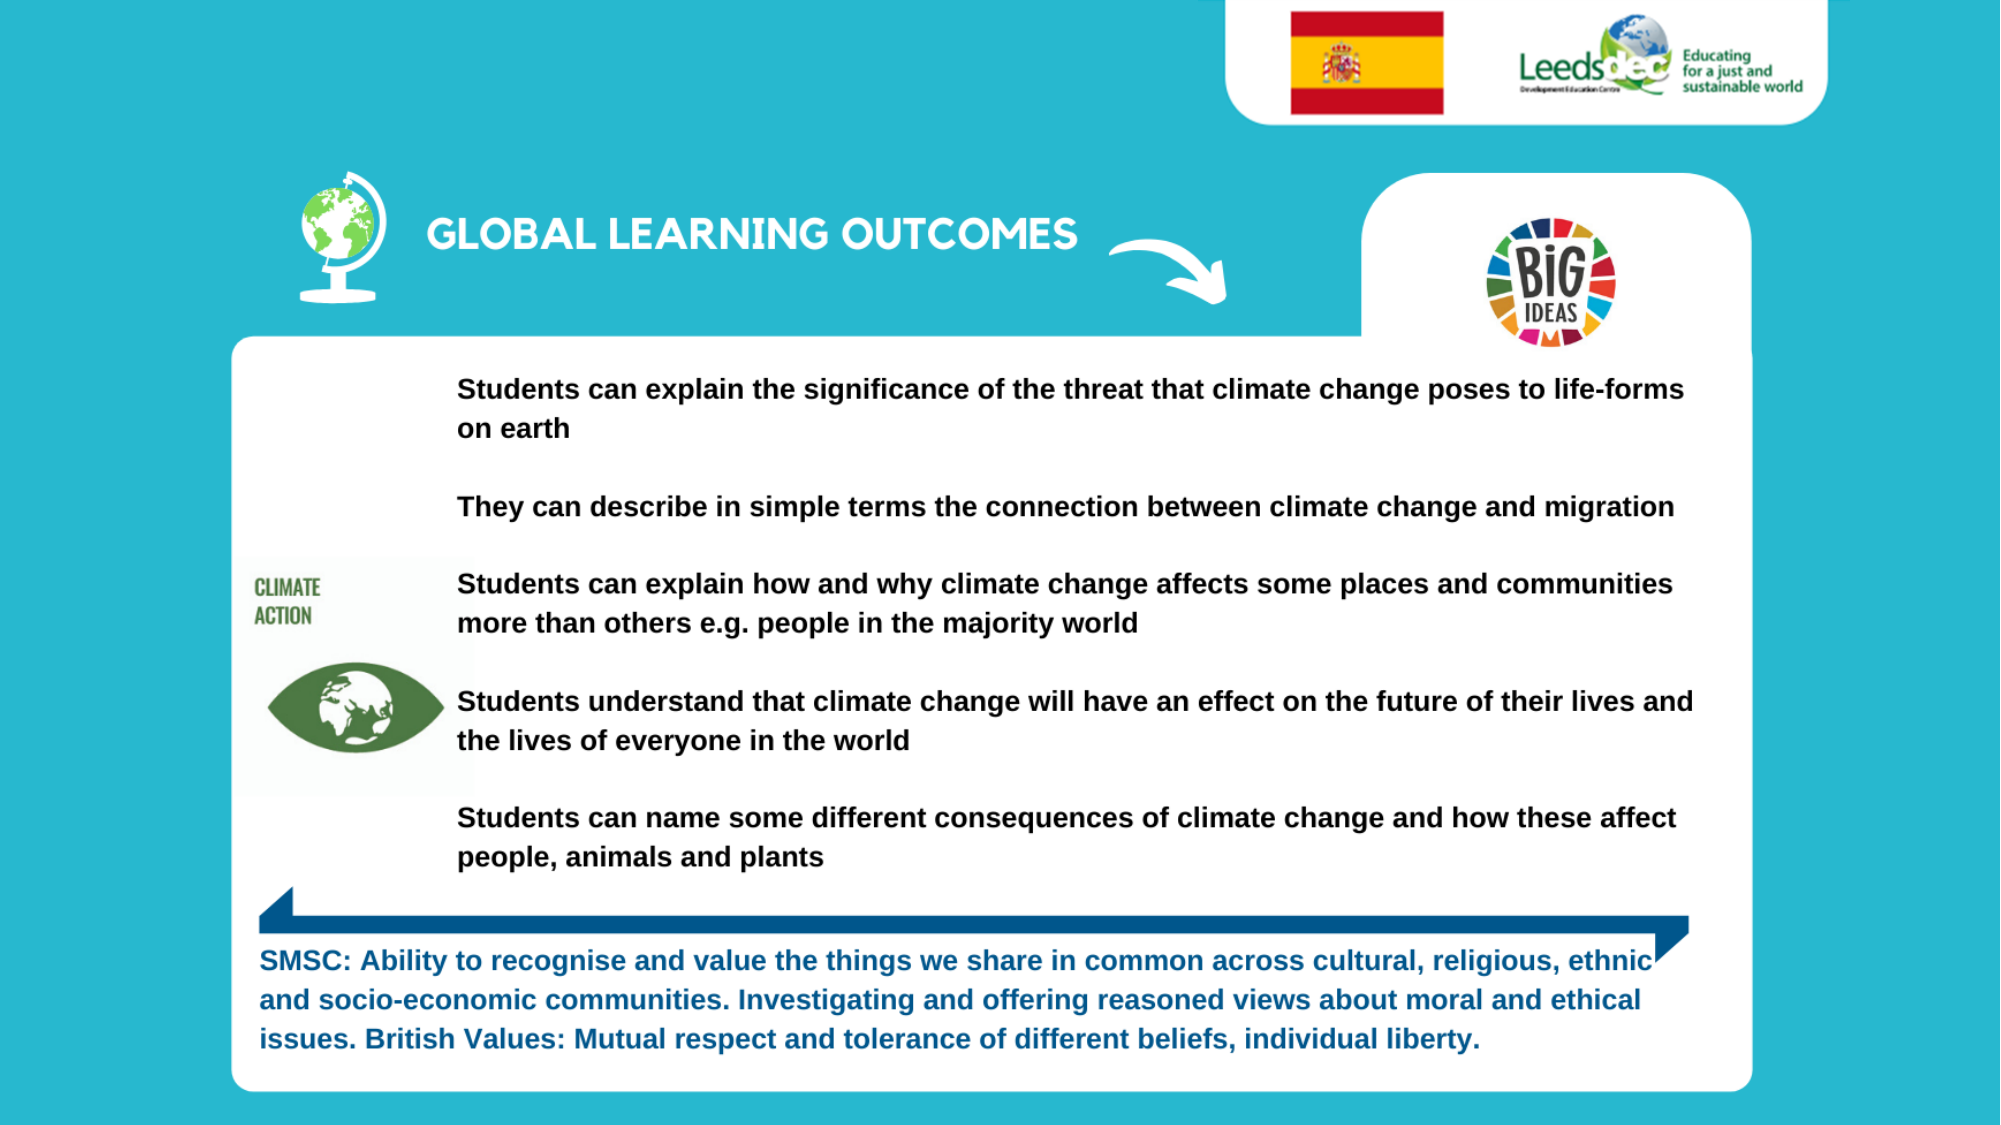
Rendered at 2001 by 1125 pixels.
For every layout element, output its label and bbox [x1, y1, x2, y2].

picture [169, 0, 1850, 1125]
